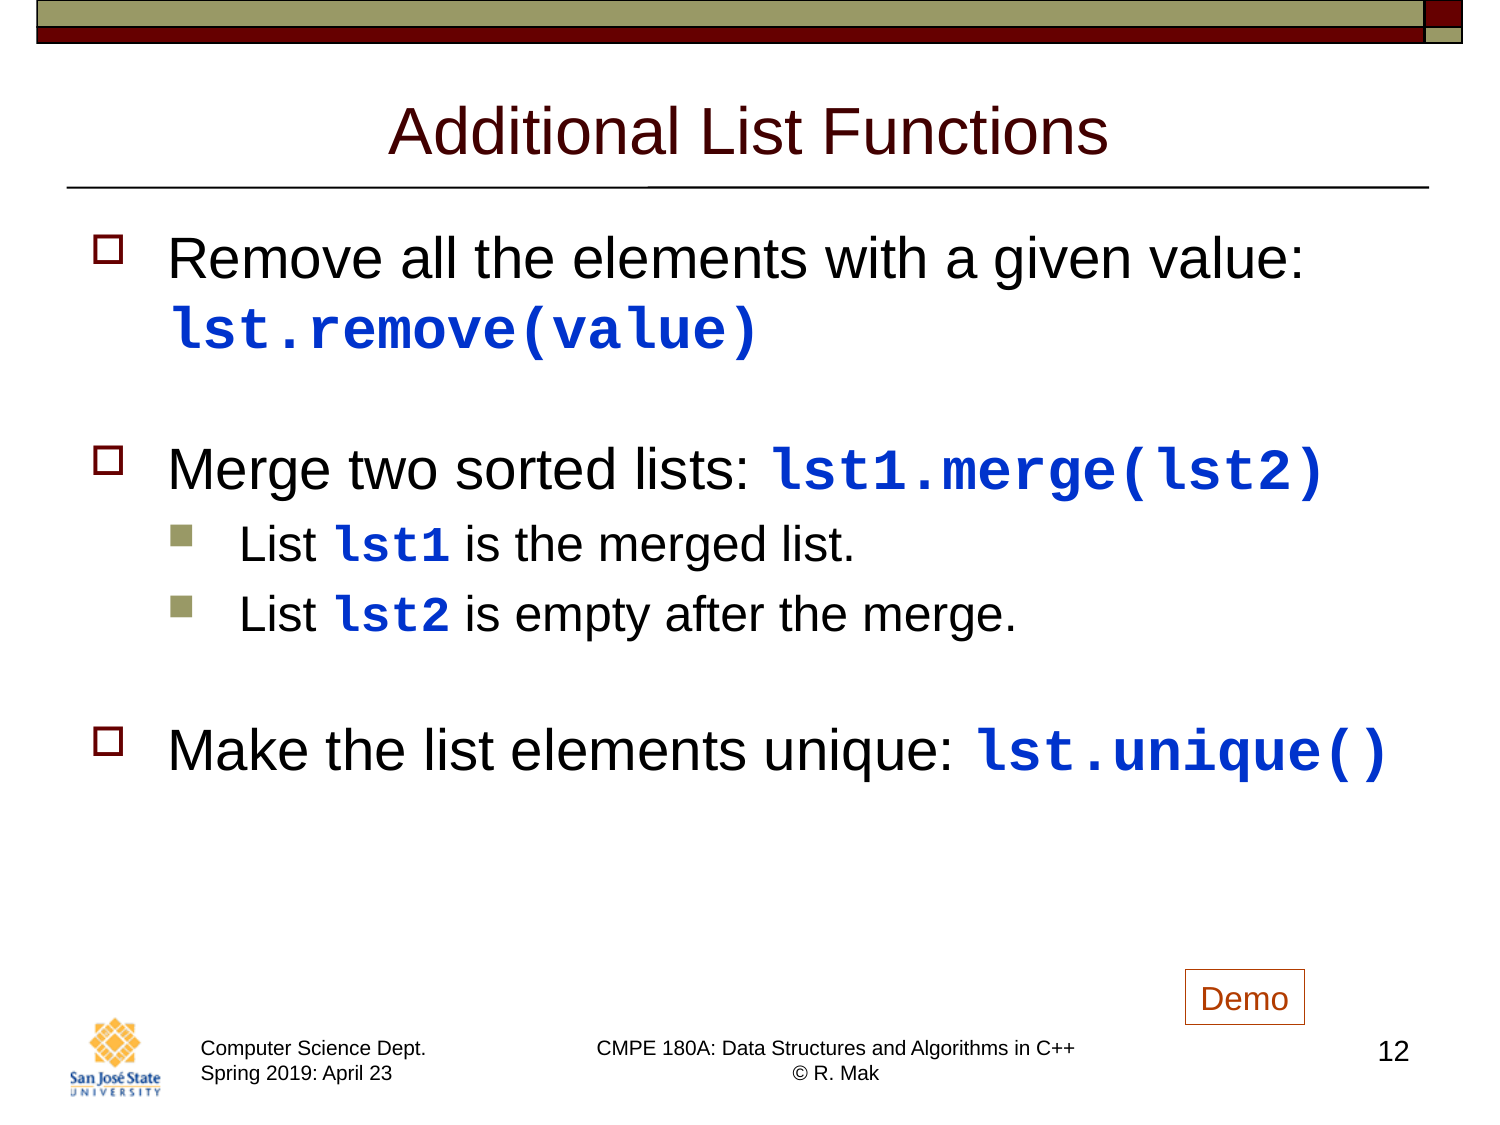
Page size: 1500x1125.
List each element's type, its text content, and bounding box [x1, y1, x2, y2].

title Additional List Functions [75, 67, 1425, 175]
picture [60, 1012, 166, 1112]
slide_number 12 [1112, 1025, 1425, 1100]
text_box Demo [1185, 969, 1305, 1025]
list Remove all the elements with a given value: lst.remove(value) Merge two sorted lists: lst1.merge(lst2) List lst1 is the merged list. List lst2 is empty after the merge. Make the list elements unique: lst.unique() [75, 212, 1425, 1006]
